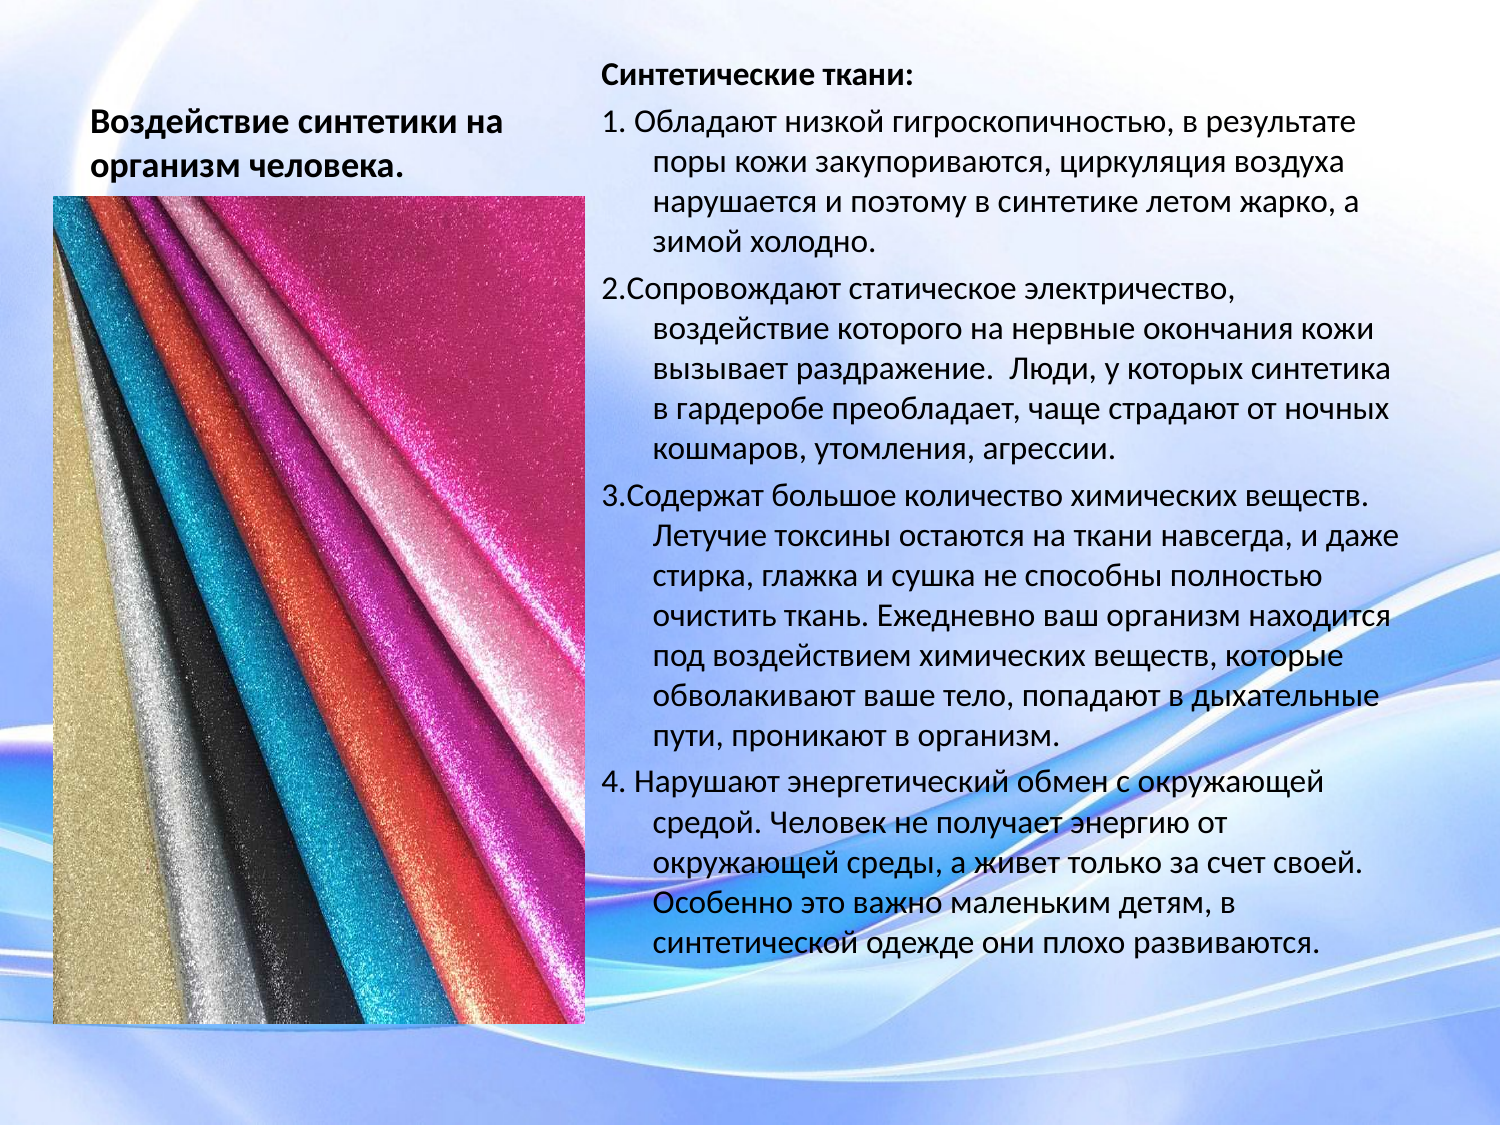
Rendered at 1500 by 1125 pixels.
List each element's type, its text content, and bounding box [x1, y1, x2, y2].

picture [0, 0, 1500, 1125]
title Воздействие синтетики на организм человека. [75, 44, 569, 194]
list Синтетические ткани: 1. Обладают низкой гигроскопичностью, в результате поры кожи закупориваются, циркуляция воздуха нарушается и поэтому в синтетике летом жарко, а зимой холодно. 2.Сопровождают статическое электричество, воздействие которого на нервные окончания кожи вызывает раздражение. Люди, у которых синтетика в гардеробе преобладает, чаще страдают от ночных кошмаров, утомления, агрессии. ⠀ 3.Содержат большое количество химических веществ. Летучие токсины остаются на ткани навсегда, и даже стирка, глажка и сушка не способны полностью очистить ткань. Ежедневно ваш организм находится под воздействием химических веществ, которые обволакивают ваше тело, попадают в дыхательные пути, проникают в организм. 4. Нарушают энергетический обмен с окружающей средой. Человек не получает энергию от окружающей среды, а живет только за счет своей. Особенно это важно маленьким детям, в синтетической одежде они плохо развиваются. ⠀ [586, 44, 1425, 1005]
